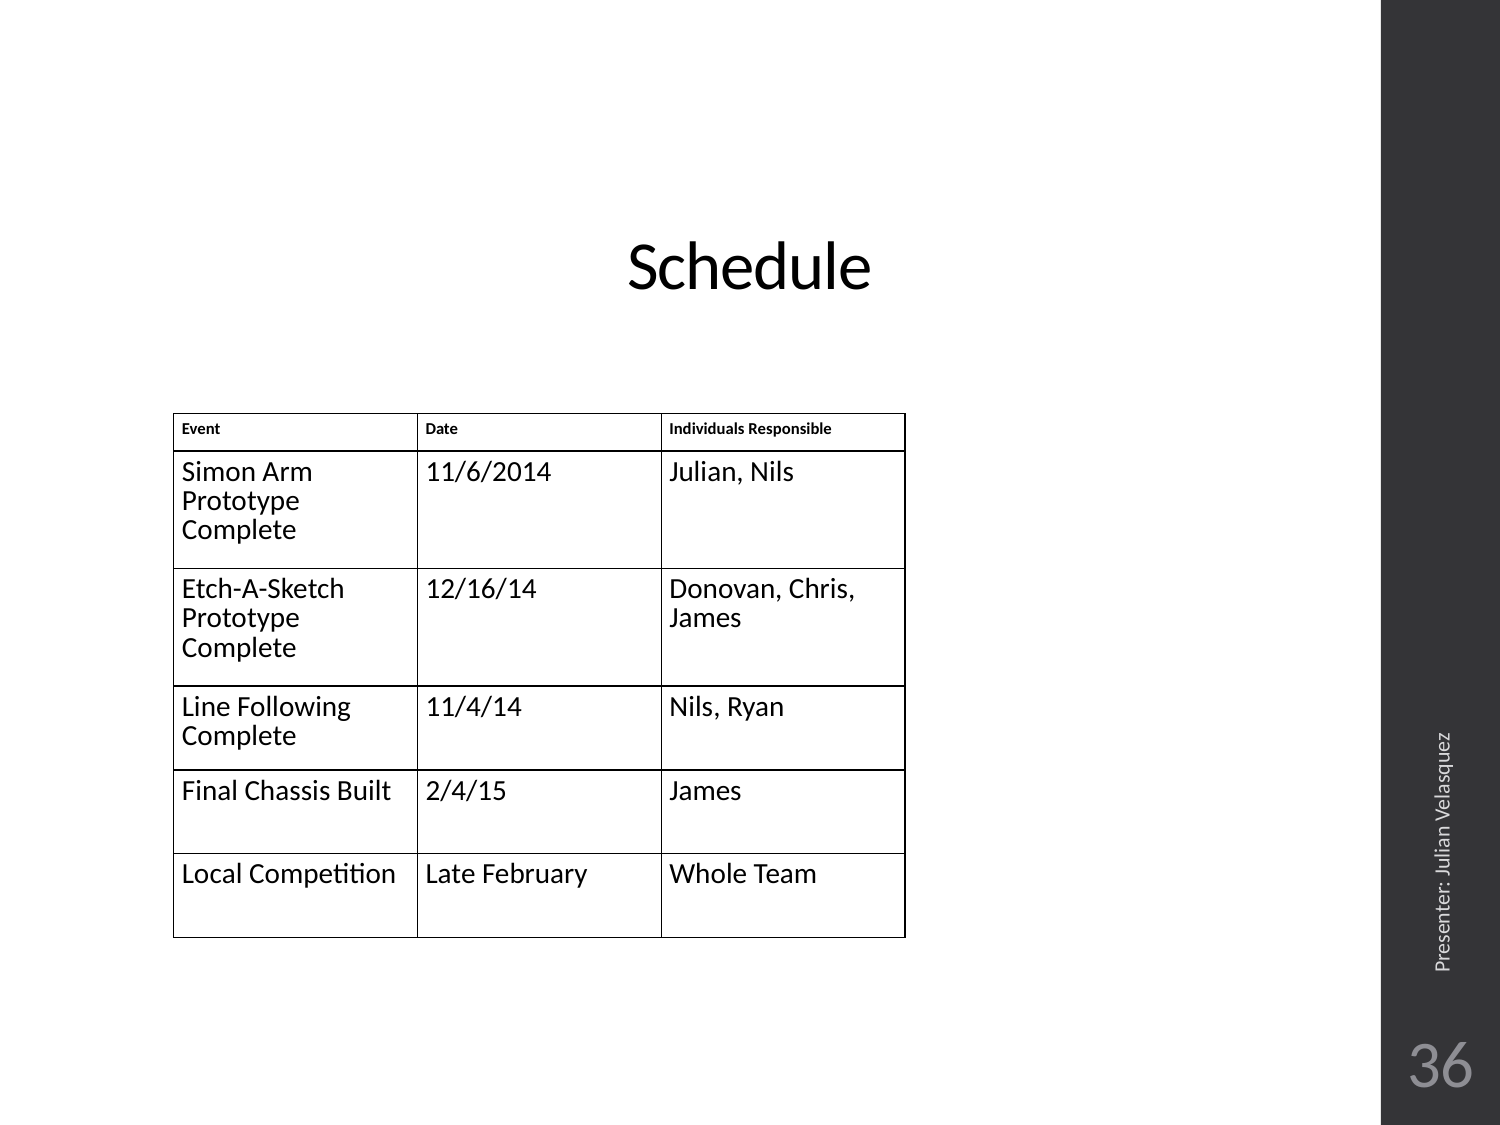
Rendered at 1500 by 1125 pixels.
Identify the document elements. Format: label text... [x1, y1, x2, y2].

table_cell Etch-A-Sketch Prototype Complete [174, 569, 417, 685]
footer Presenter: Julian Velasquez [1418, 400, 1464, 988]
table_cell 12/16/14 [418, 569, 661, 685]
table_cell 2/4/15 [418, 771, 661, 853]
table_cell Local Competition [174, 854, 417, 937]
table_cell Whole Team [662, 854, 904, 937]
table_header Individuals Responsible [662, 414, 904, 450]
slide_number 36 [1384, 1012, 1498, 1110]
table_header Date [418, 414, 661, 450]
table_cell 11/4/14 [418, 687, 661, 769]
table_cell James [662, 771, 904, 853]
table_header Event [174, 414, 417, 450]
table_cell Julian, Nils [662, 452, 904, 568]
table_cell Final Chassis Built [174, 771, 417, 853]
table_cell Late February [418, 854, 661, 937]
table_cell Donovan, Chris, James [662, 569, 904, 685]
table_cell Line Following Complete [174, 687, 417, 769]
table_cell Nils, Ryan [662, 687, 904, 769]
title Schedule [103, 185, 1397, 349]
table_cell Simon Arm Prototype Complete [174, 452, 417, 568]
table_cell 11/6/2014 [418, 452, 661, 568]
